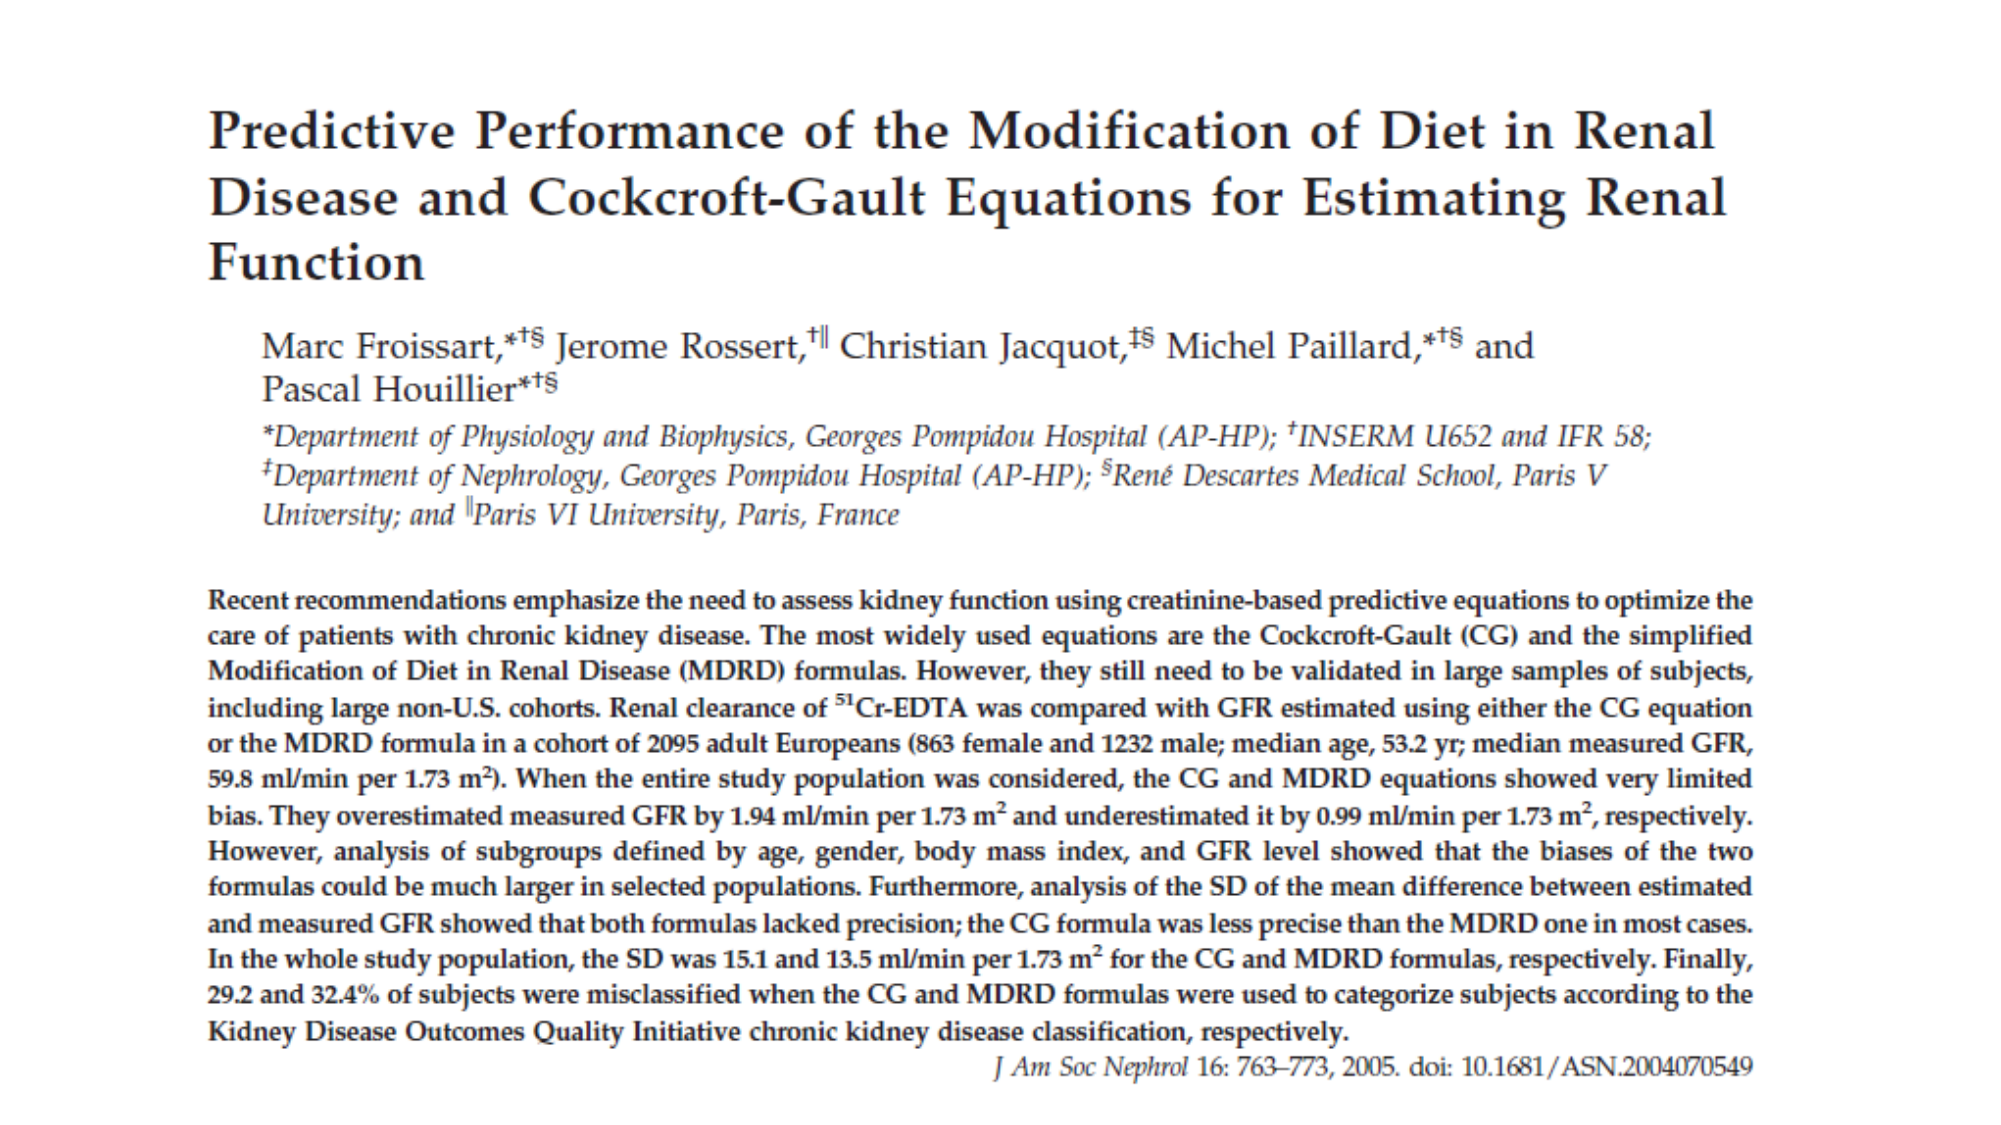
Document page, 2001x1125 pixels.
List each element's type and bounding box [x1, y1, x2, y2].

picture [191, 94, 1767, 1094]
